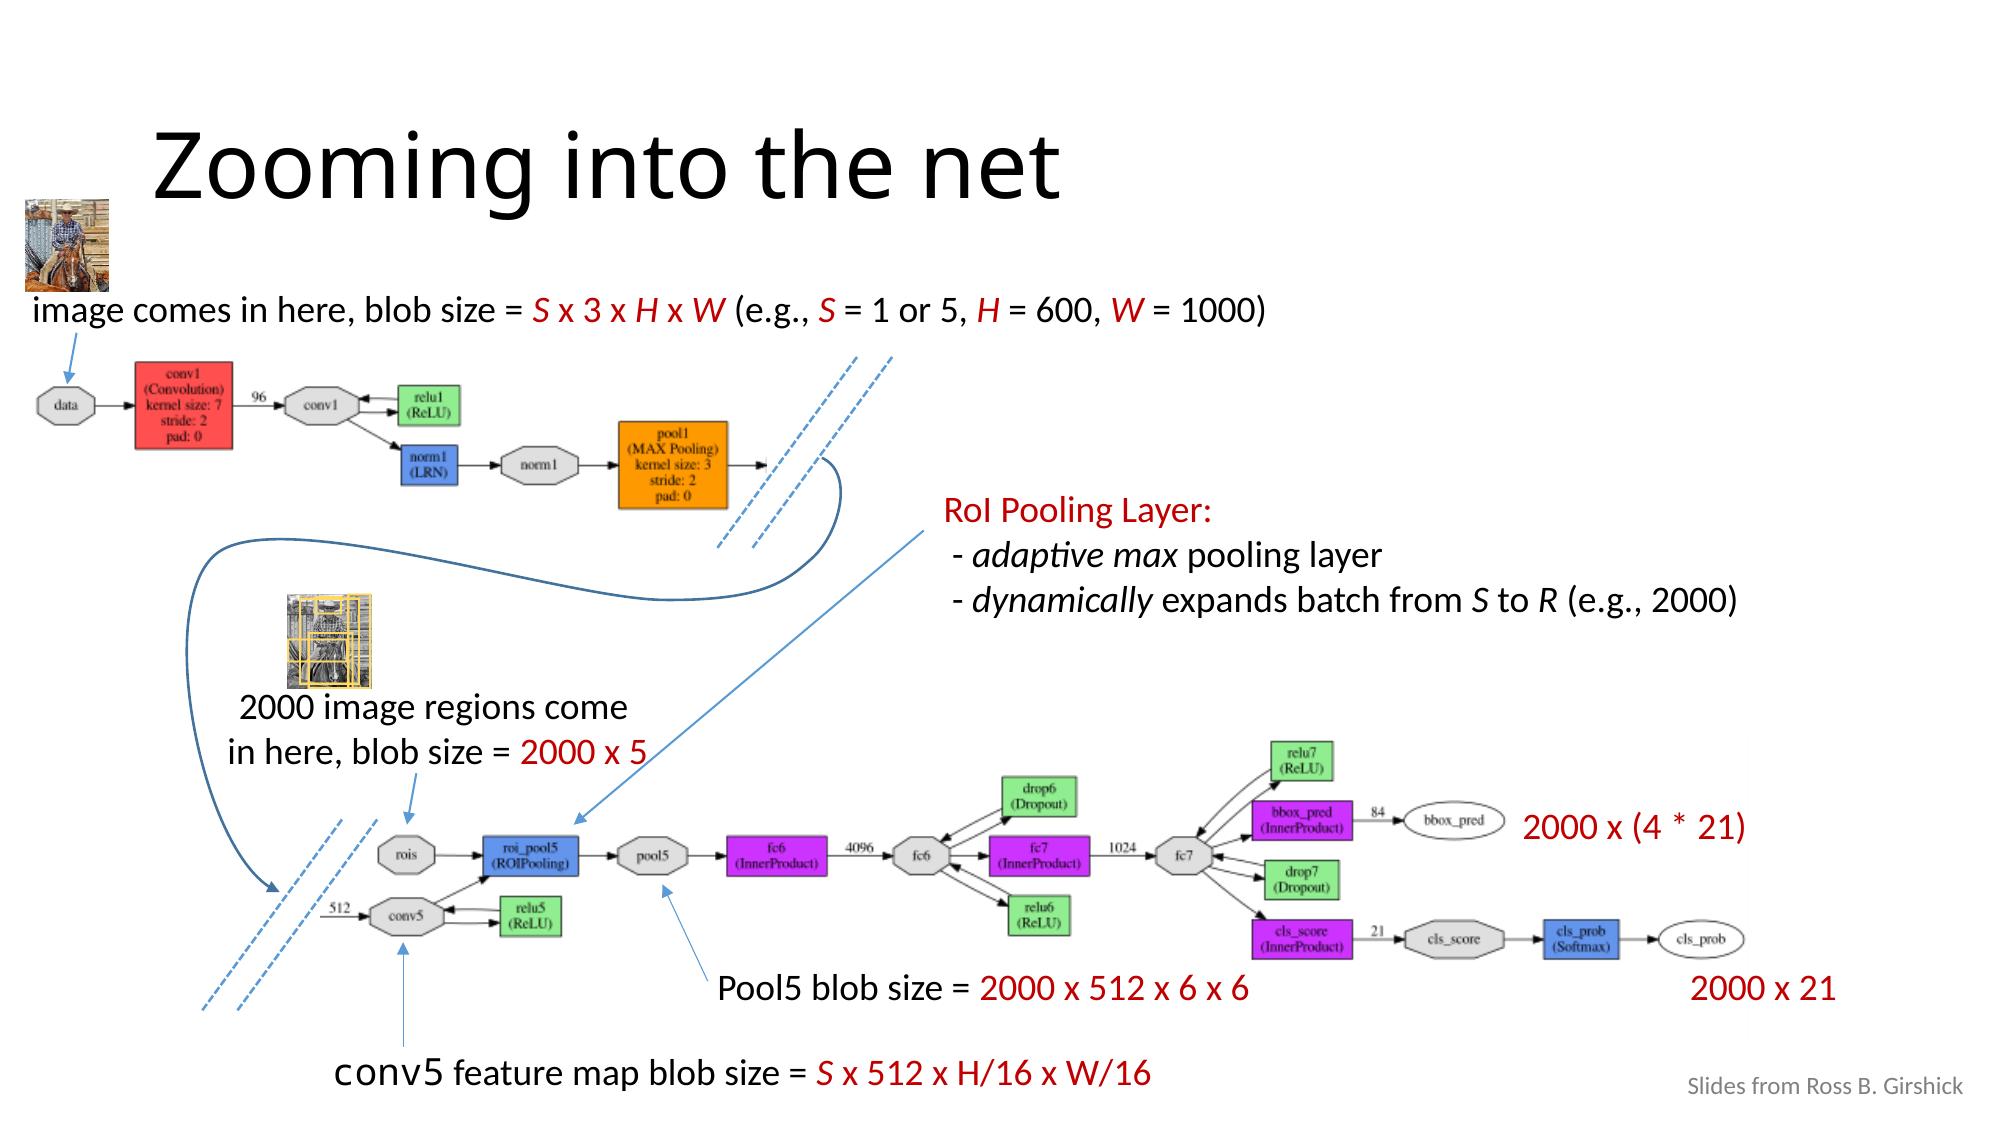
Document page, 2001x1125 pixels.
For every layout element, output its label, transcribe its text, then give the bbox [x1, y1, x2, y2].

picture [25, 199, 109, 292]
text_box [716, 356, 751, 530]
picture [30, 338, 767, 531]
text_box image comes in here, blob size = S x 3 x H x W (e.g., S = 1 or 5, H = 600, W = 1000) [17, 277, 1282, 338]
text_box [573, 530, 924, 825]
picture [320, 713, 1771, 1043]
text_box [751, 356, 893, 530]
title Zooming into the net [137, 59, 1863, 278]
text_box conv5 feature map blob size = S x 512 x H/16 x W/16 [317, 1040, 1167, 1100]
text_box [236, 819, 378, 1012]
text_box Slides from Ross B. Girshick [1672, 1062, 1979, 1107]
text_box 2000 image regions come in here, blob size = 2000 x 5 [212, 674, 573, 780]
text_box RoI Pooling Layer: - adaptive max pooling layer - dynamically expands batch from S to R (e.g., 2000) [928, 477, 1754, 628]
picture [285, 592, 372, 690]
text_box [67, 332, 77, 385]
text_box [406, 773, 417, 825]
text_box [201, 819, 236, 1012]
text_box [662, 884, 708, 982]
text_box [185, 538, 573, 819]
text_box 2000 x 21 [1771, 955, 1852, 1016]
